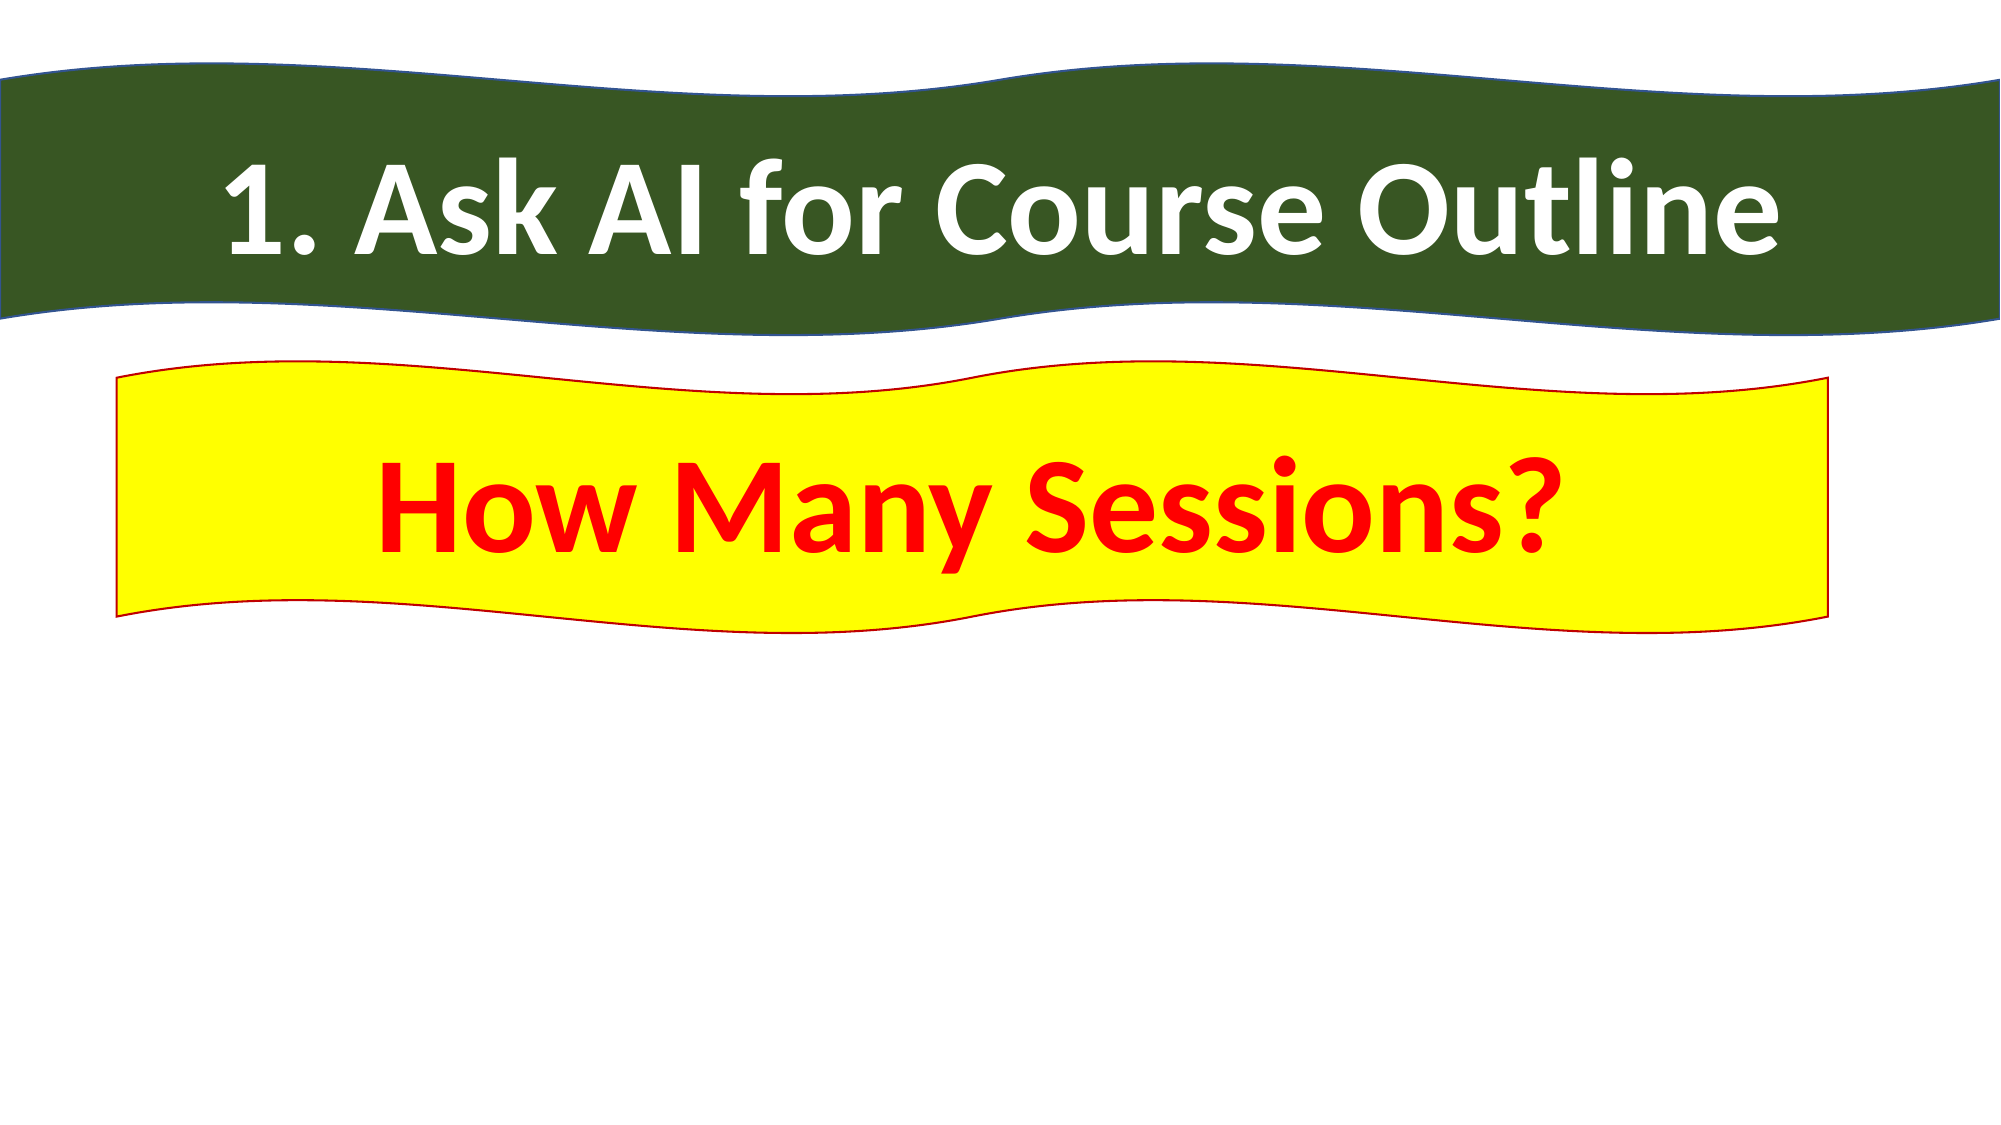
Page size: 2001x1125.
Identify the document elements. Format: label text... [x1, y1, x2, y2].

text_box 1. Ask AI for Course Outline [0, 62, 2000, 337]
text_box How Many Sessions? [115, 360, 1829, 635]
